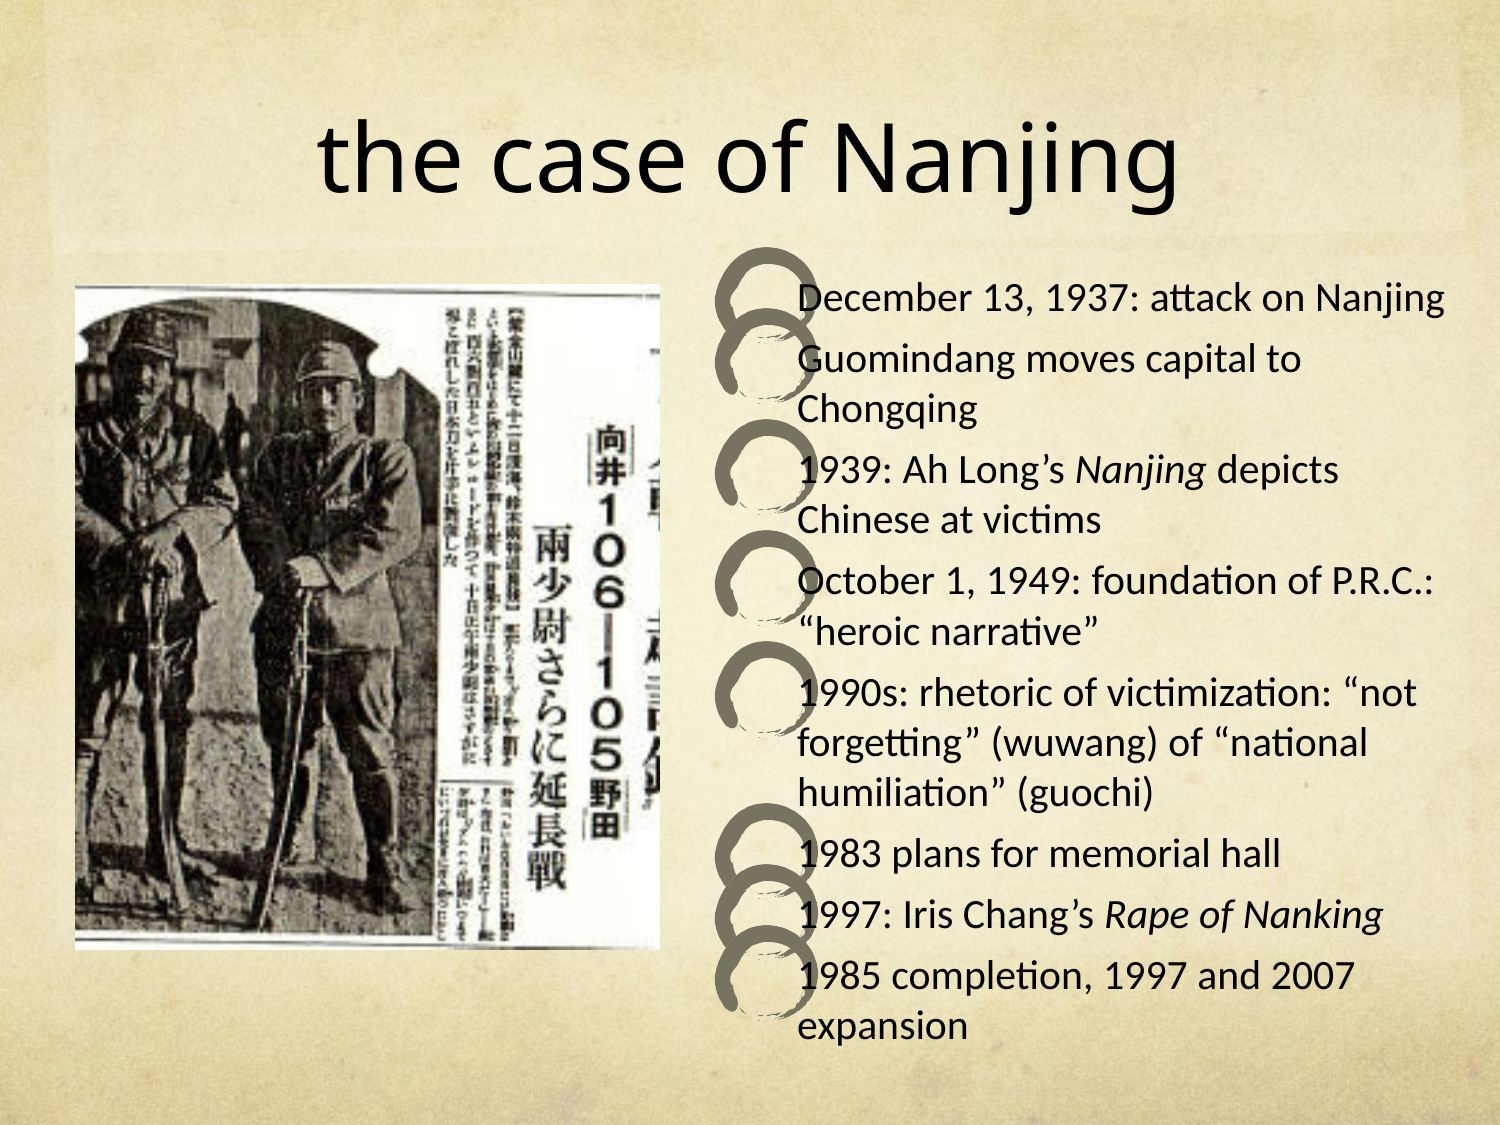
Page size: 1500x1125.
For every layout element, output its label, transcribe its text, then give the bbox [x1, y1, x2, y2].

picture [714, 418, 822, 516]
picture [714, 640, 822, 739]
picture [714, 802, 822, 1022]
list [74, 284, 661, 951]
picture [714, 529, 822, 627]
picture [0, 0, 1500, 1125]
title the case of Nanjing [150, 82, 1350, 225]
list December 13, 1937: attack on Nanjing Guomindang moves capital to Chongqing 1939: Ah Long’s Nanjing depicts Chinese at victims October 1, 1949: foundation of P.R.C.: “heroic narrative” 1990s: rhetoric of victimization: “not forgetting” (wuwang) of “national humiliation” (guochi) 1983 plans for memorial hall 1997: Iris Chang’s Rape of Nanking 1985 completion, 1997 and 2007 expansion [699, 262, 1463, 1125]
